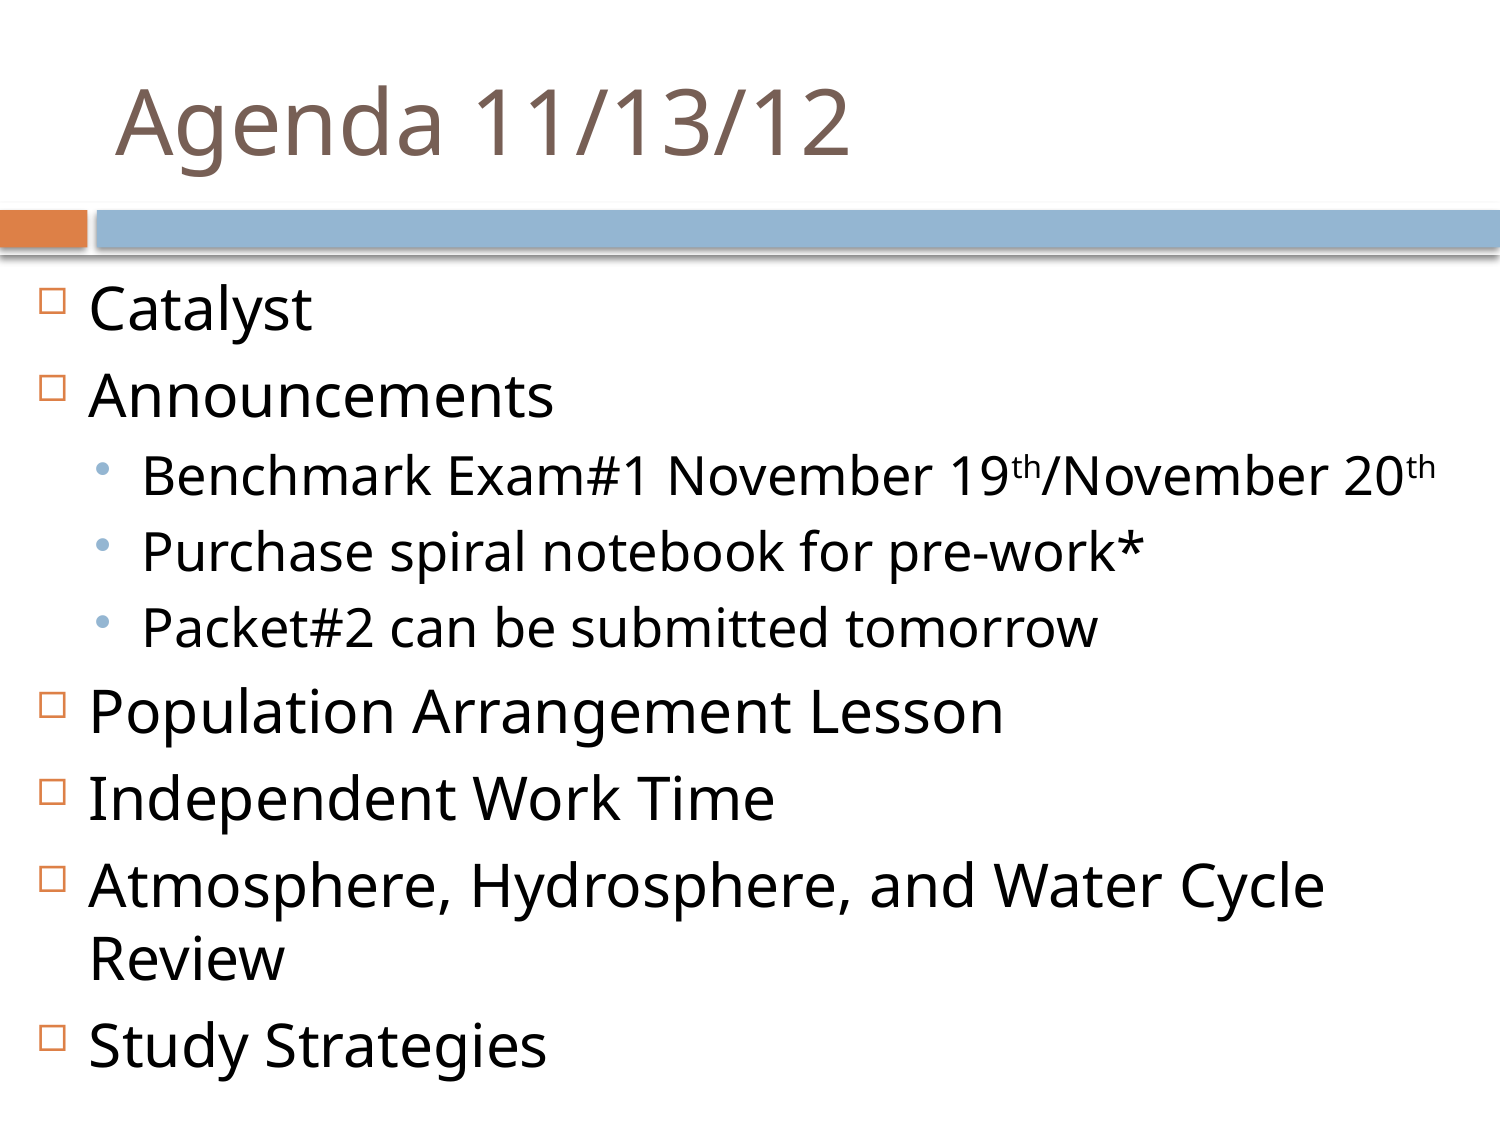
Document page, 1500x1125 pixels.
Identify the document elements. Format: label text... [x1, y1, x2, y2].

list Catalyst Announcements Benchmark Exam#1 November 19th/November 20th Purchase spiral notebook for pre-work* Packet#2 can be submitted tomorrow Population Arrangement Lesson Independent Work Time Atmosphere, Hydrosphere, and Water Cycle Review Study Strategies [21, 262, 1500, 1125]
title Agenda 11/13/12 [100, 37, 1438, 200]
